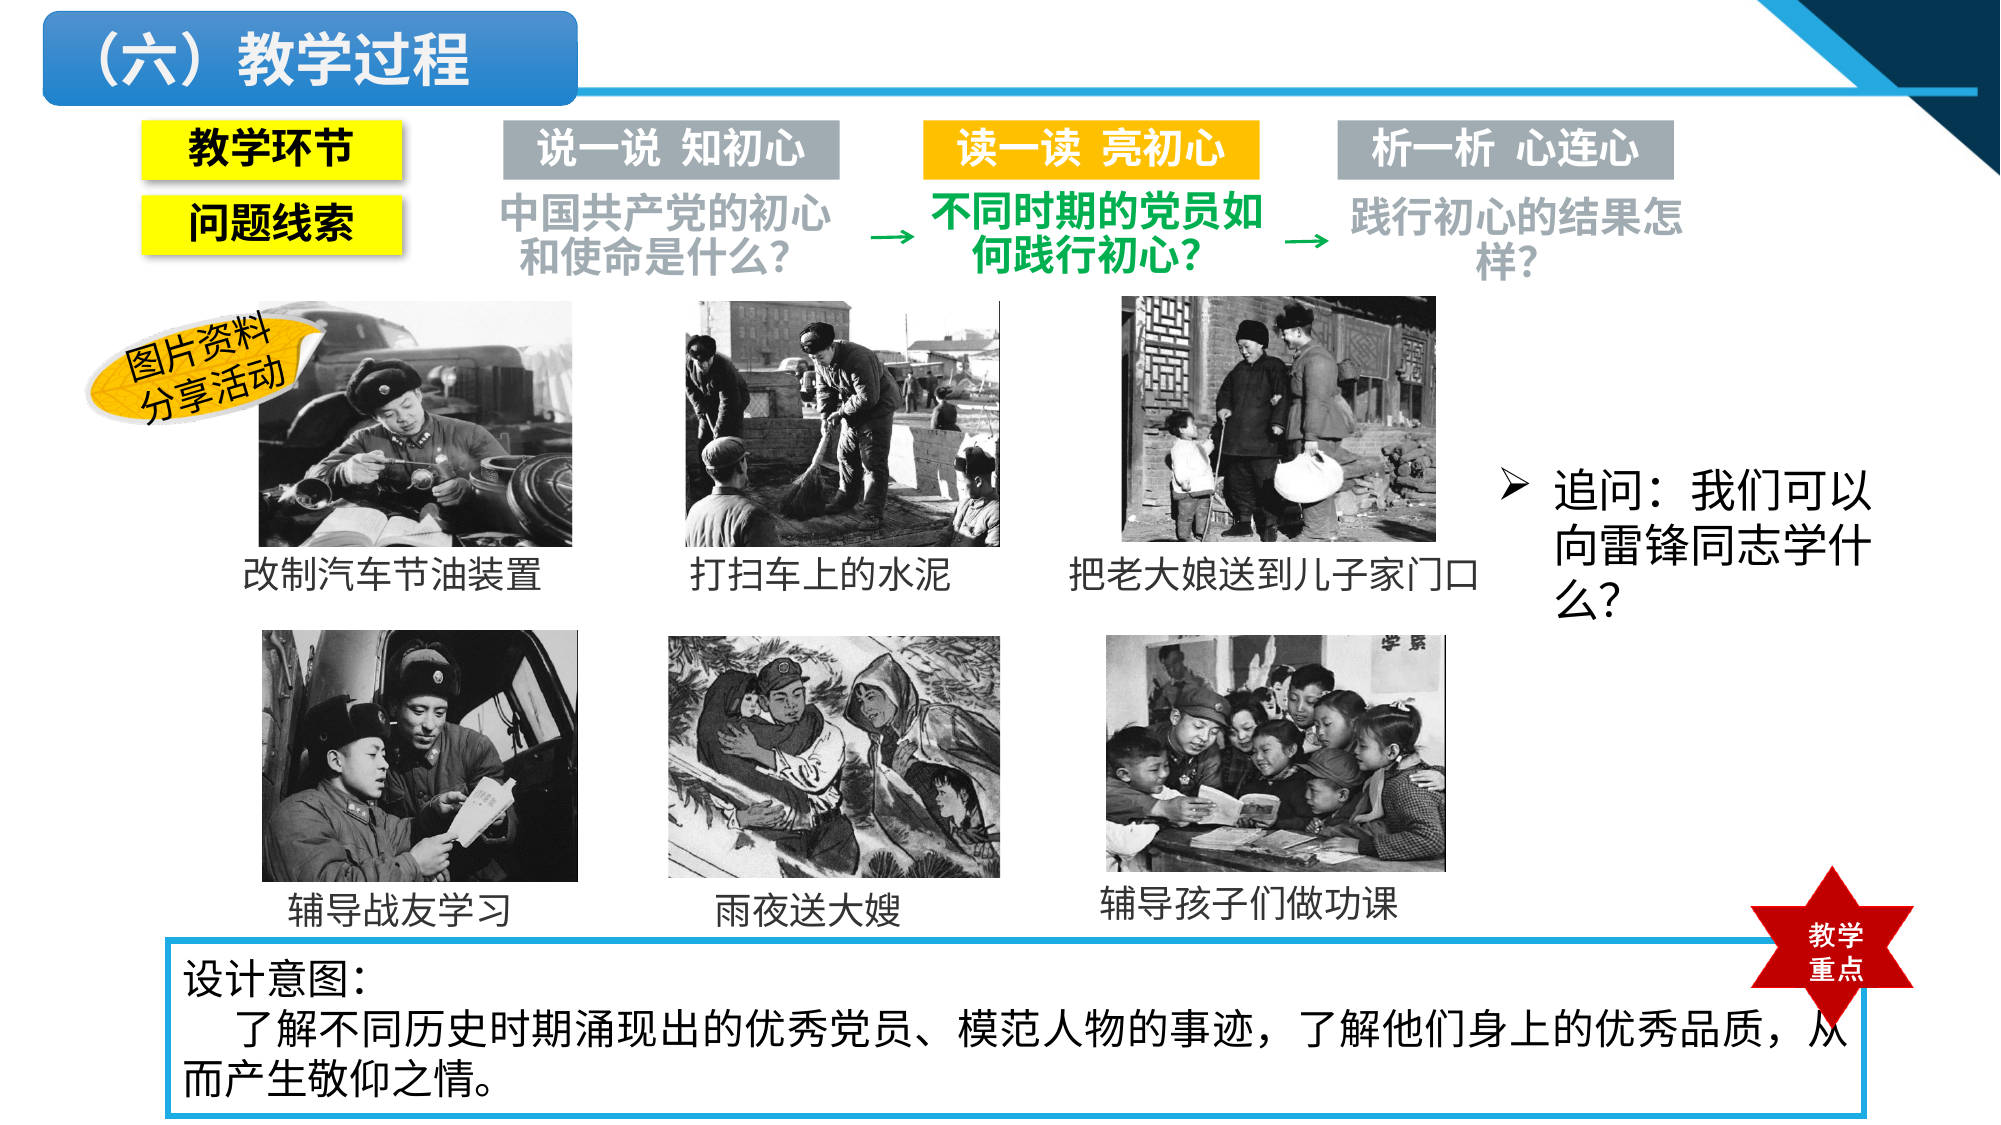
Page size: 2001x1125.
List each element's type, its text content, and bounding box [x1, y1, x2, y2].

text_box 改制汽车节油装置 [227, 544, 564, 604]
text_box 践行初心的结果怎样？ [1334, 207, 1700, 275]
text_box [167, 865, 1914, 1116]
text_box 不同时期的党员如何践行初心？ [914, 201, 1280, 268]
text_box 追问：我们可以向雷锋同志学什么？ [1482, 454, 1927, 634]
picture [0, 0, 2000, 1125]
text_box 说一说 知初心 [502, 119, 841, 181]
text_box 中国共产党的初心和使命是什么？ [474, 203, 857, 270]
text_box （六）教学过程 [42, 10, 578, 106]
text_box 教学环节 [141, 120, 403, 180]
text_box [82, 314, 332, 421]
text_box 读一读 亮初心 [922, 119, 1261, 181]
text_box 问题线索 [141, 195, 403, 255]
text_box 析一析 心连心 [1337, 119, 1675, 181]
text_box 把老大娘送到儿子家门口 [1053, 544, 1498, 604]
text_box 打扫车上的水泥 [675, 544, 972, 604]
